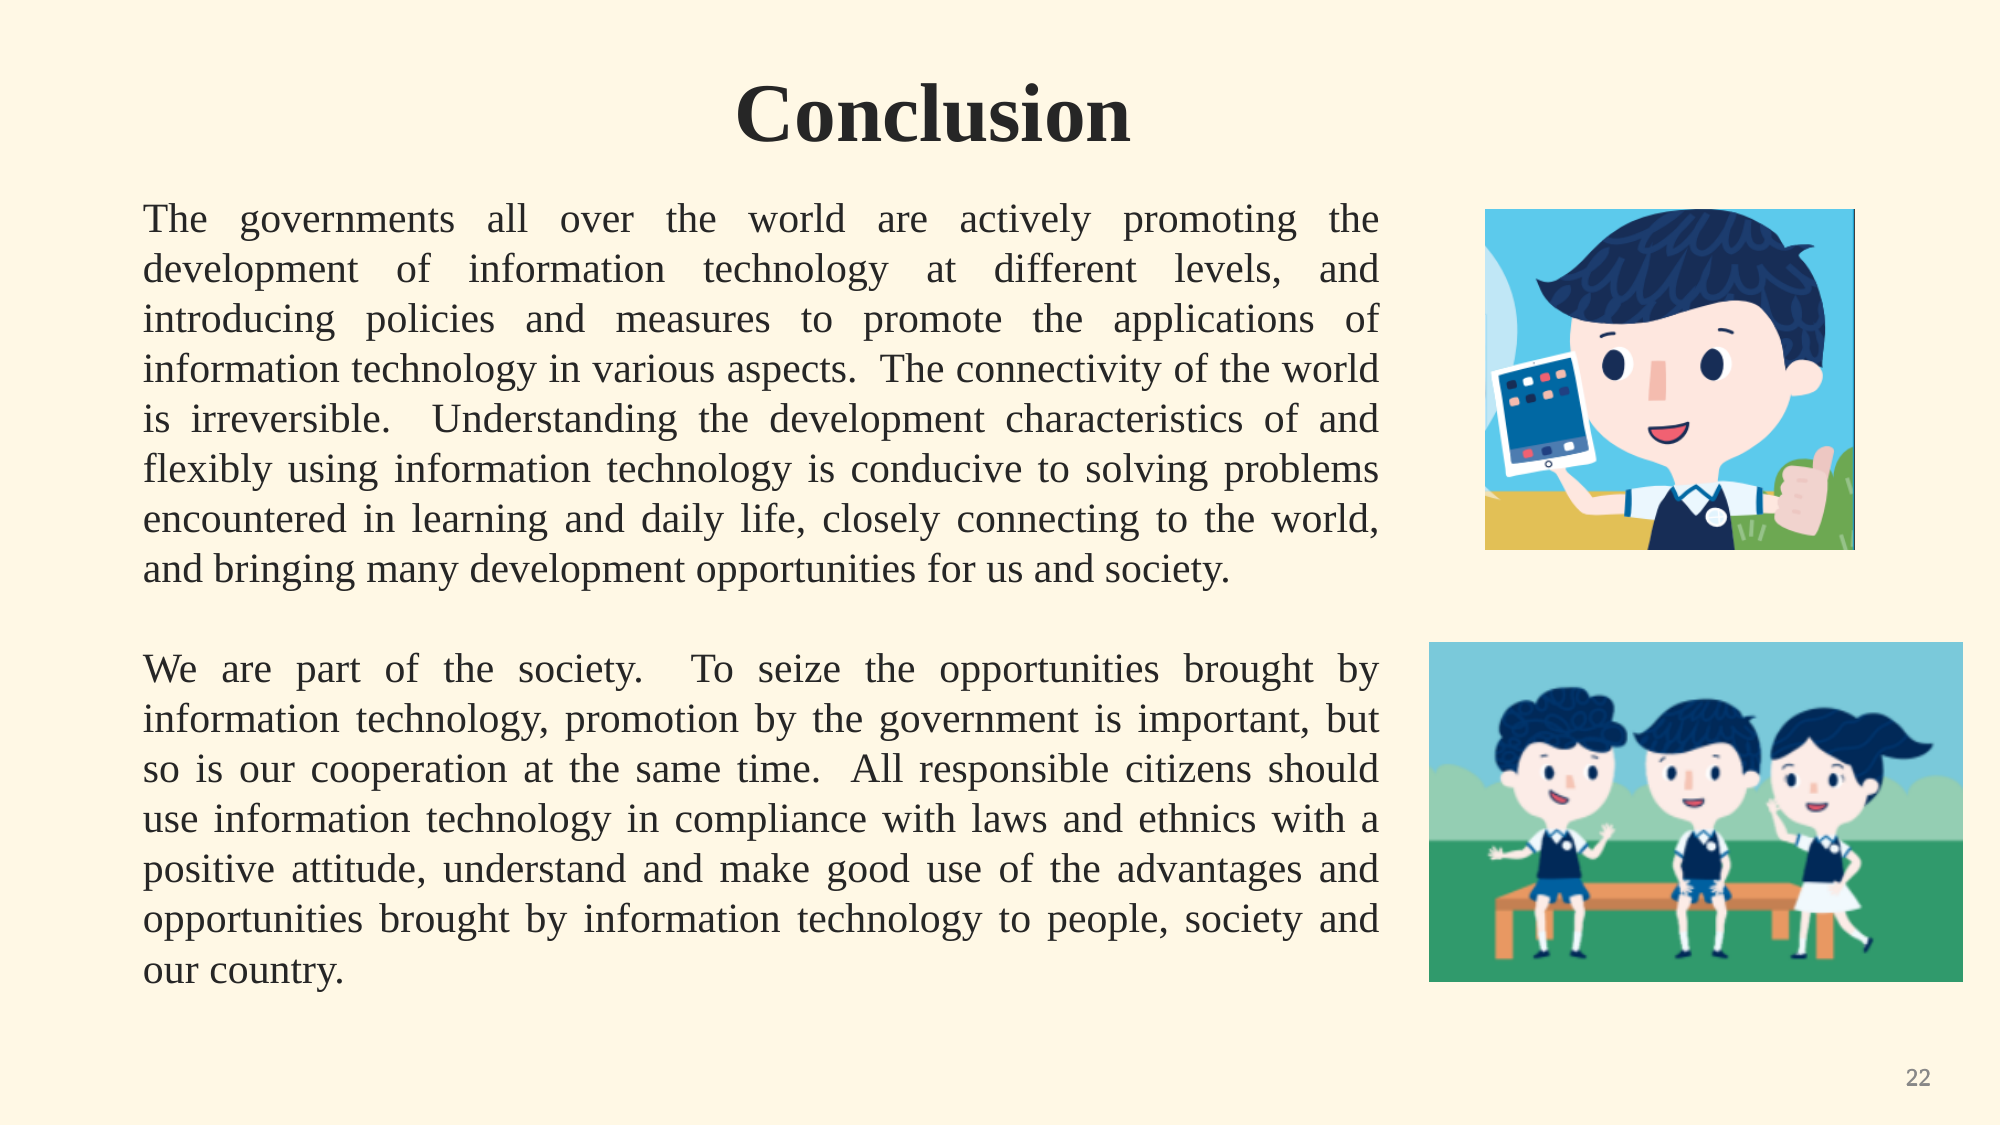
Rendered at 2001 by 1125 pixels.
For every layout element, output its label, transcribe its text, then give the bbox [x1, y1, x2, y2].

text_box Conclusion [171, 62, 1696, 168]
slide_number 22 [1496, 1046, 1947, 1107]
picture [1485, 209, 1855, 551]
text_box The governments all over the world are actively promoting the development of information technology at different levels, and introducing policies and measures to promote the applications of information technology in various aspects. The connectivity of the world is irreversible. Understanding the development characteristics of and flexibly using information technology is conducive to solving problems encountered in learning and daily life, closely connecting to the world, and bringing many development opportunities for us and society. We are part of the society. To seize the opportunities brought by information technology, promotion by the government is important, but so is our cooperation at the same time. All responsible citizens should use information technology in compliance with laws and ethnics with a positive attitude, understand and make good use of the advantages and opportunities brought by information technology to people, society and our country. [127, 183, 1396, 1047]
picture [1429, 642, 1963, 982]
